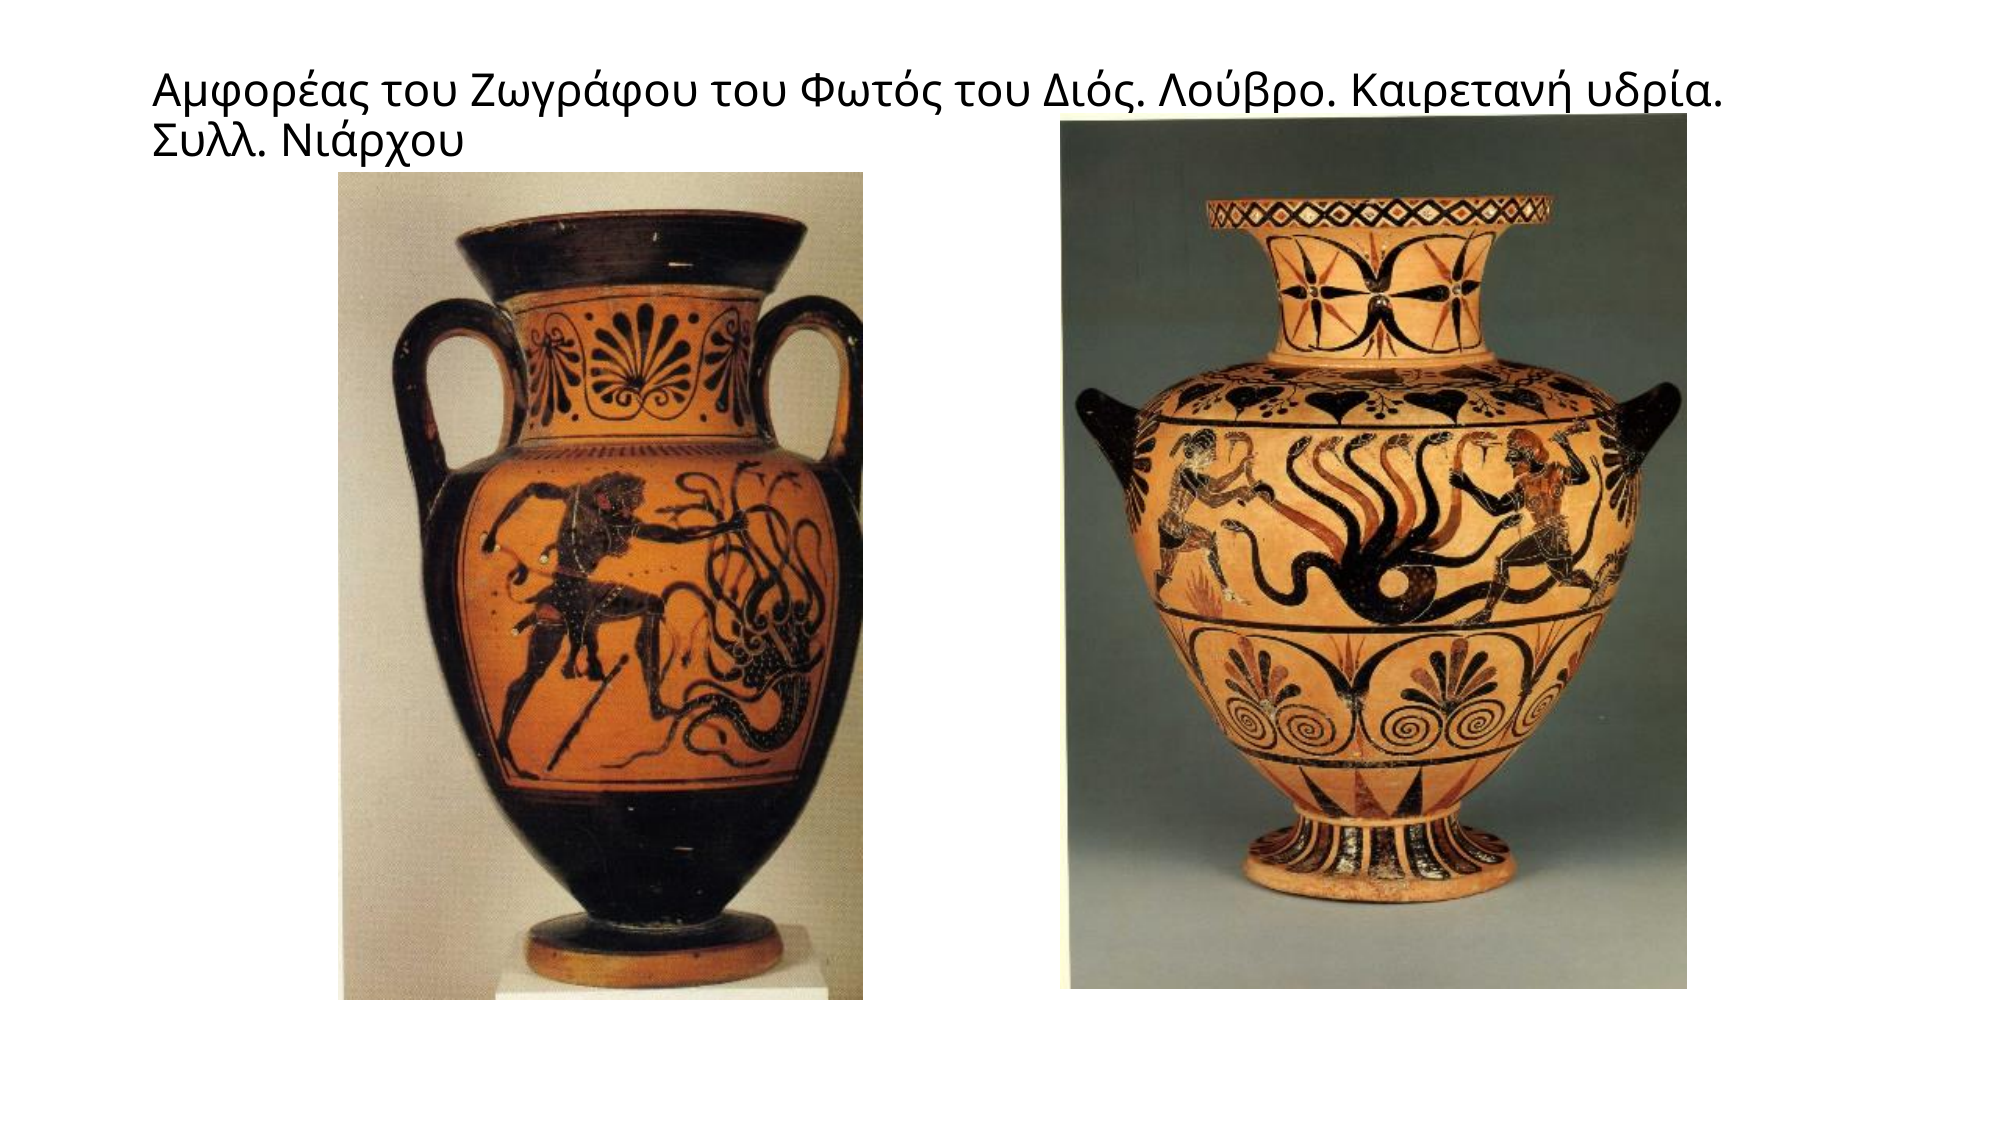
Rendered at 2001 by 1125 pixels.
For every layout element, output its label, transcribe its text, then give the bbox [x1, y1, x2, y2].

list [338, 172, 863, 1000]
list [1060, 113, 1687, 989]
title Αμφορέας του Ζωγράφου του Φωτός του Διός. Λούβρο. Καιρετανή υδρία. Συλλ. Νιάρχου [137, 59, 1863, 278]
